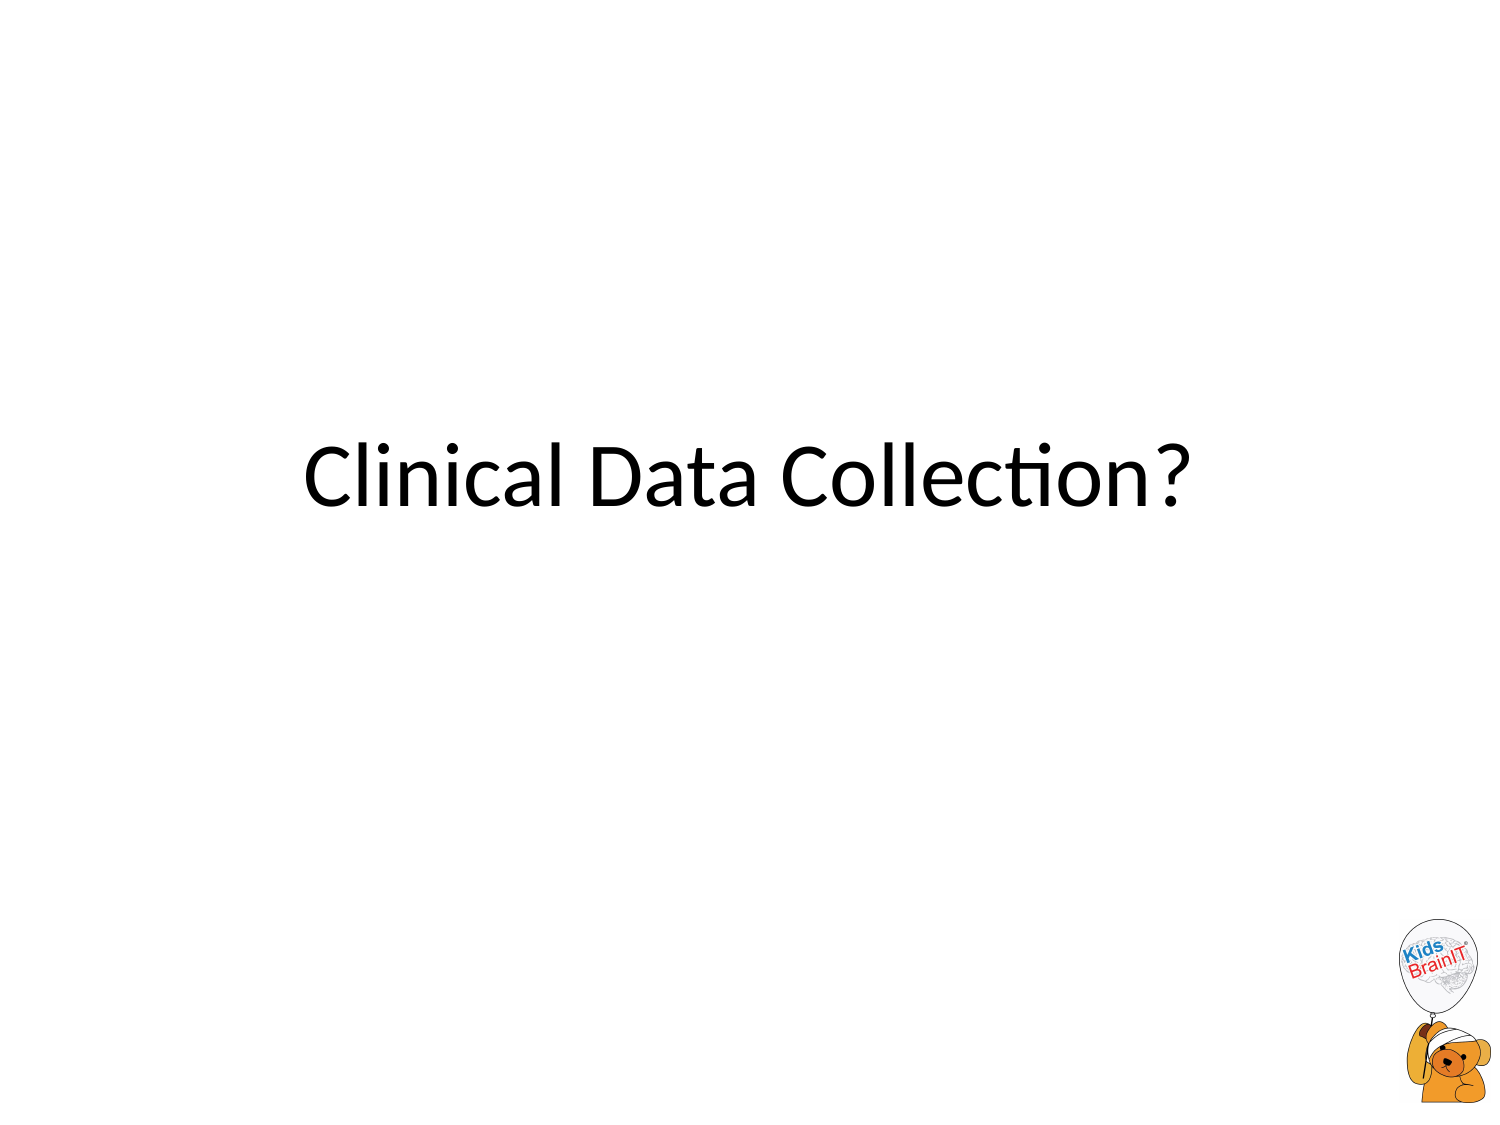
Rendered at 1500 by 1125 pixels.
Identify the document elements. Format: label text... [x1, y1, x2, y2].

picture [1399, 919, 1491, 1103]
title Clinical Data Collection? [112, 349, 1388, 591]
